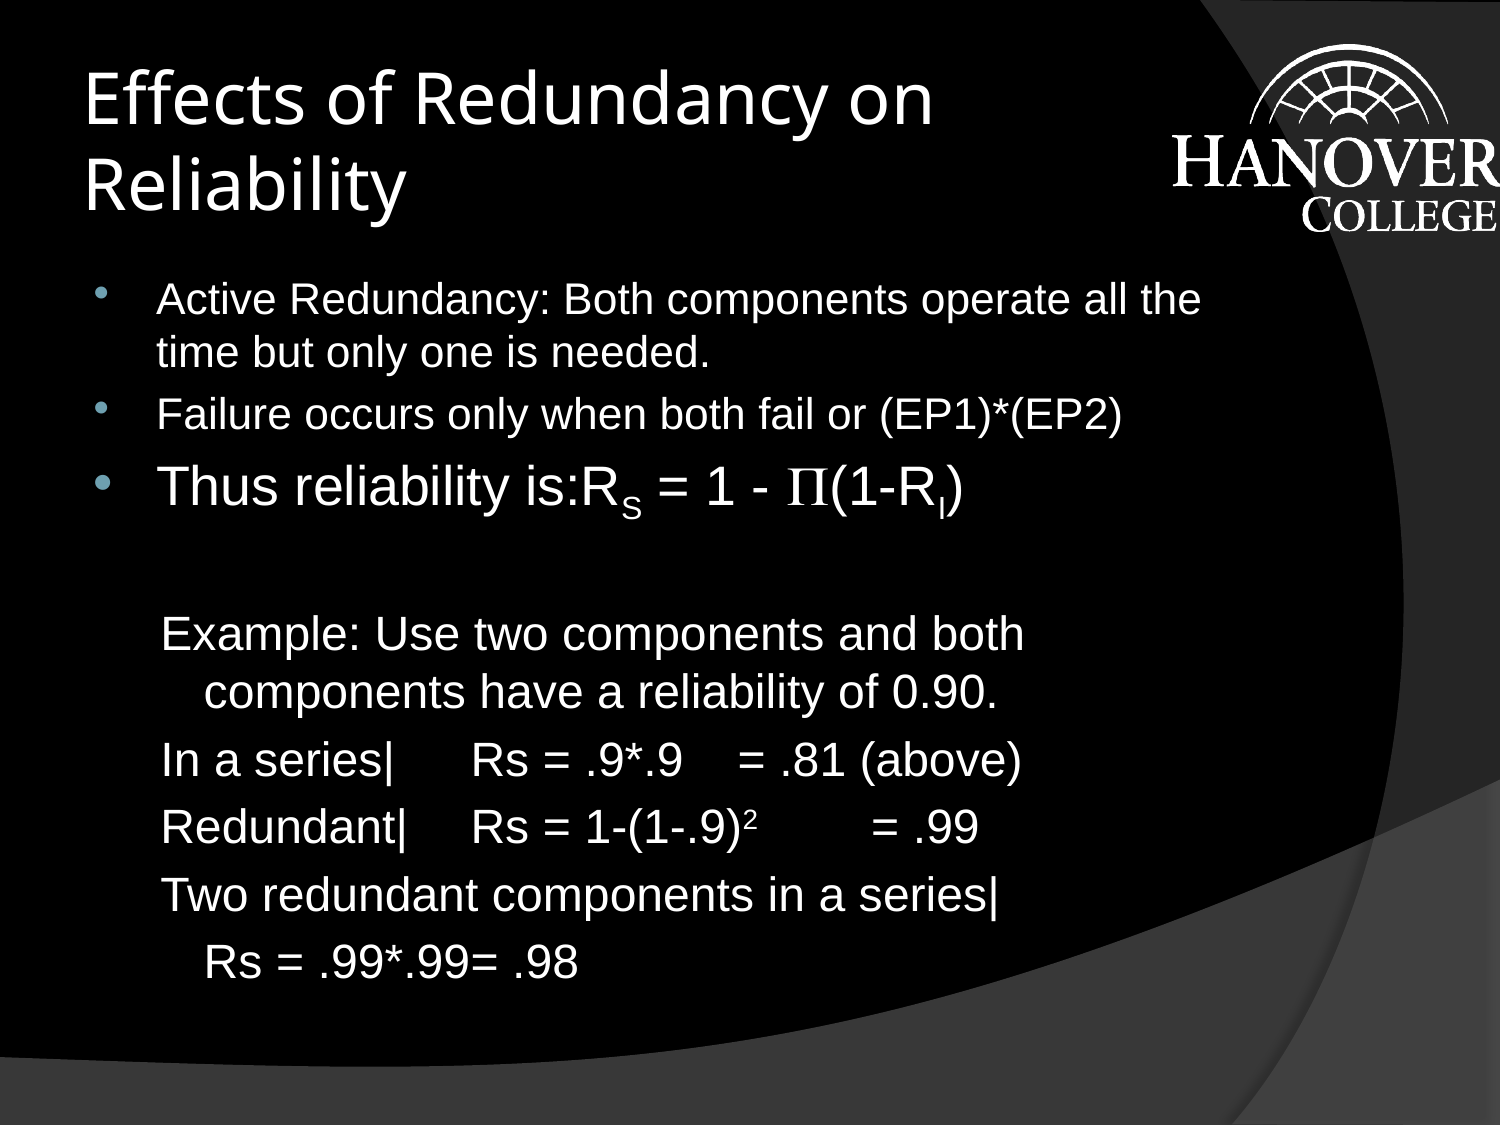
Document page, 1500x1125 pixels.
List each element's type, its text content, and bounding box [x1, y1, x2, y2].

list Active Redundancy: Both components operate all the time but only one is needed. Failure occurs only when both fail or (EP1)*(EP2) Thus reliability is:RS = 1 - P(1-RI) Example: Use two components and both components have a reliability of 0.90. In a series| Rs = .9*.9 = .81 (above) Redundant| Rs = 1-(1-.9)2 = .99 Two redundant components in a series| Rs = .99*.99 = .98 [75, 262, 1300, 1005]
title Effects of Redundancy on Reliability [75, 45, 1173, 233]
picture [1172, 44, 1500, 232]
